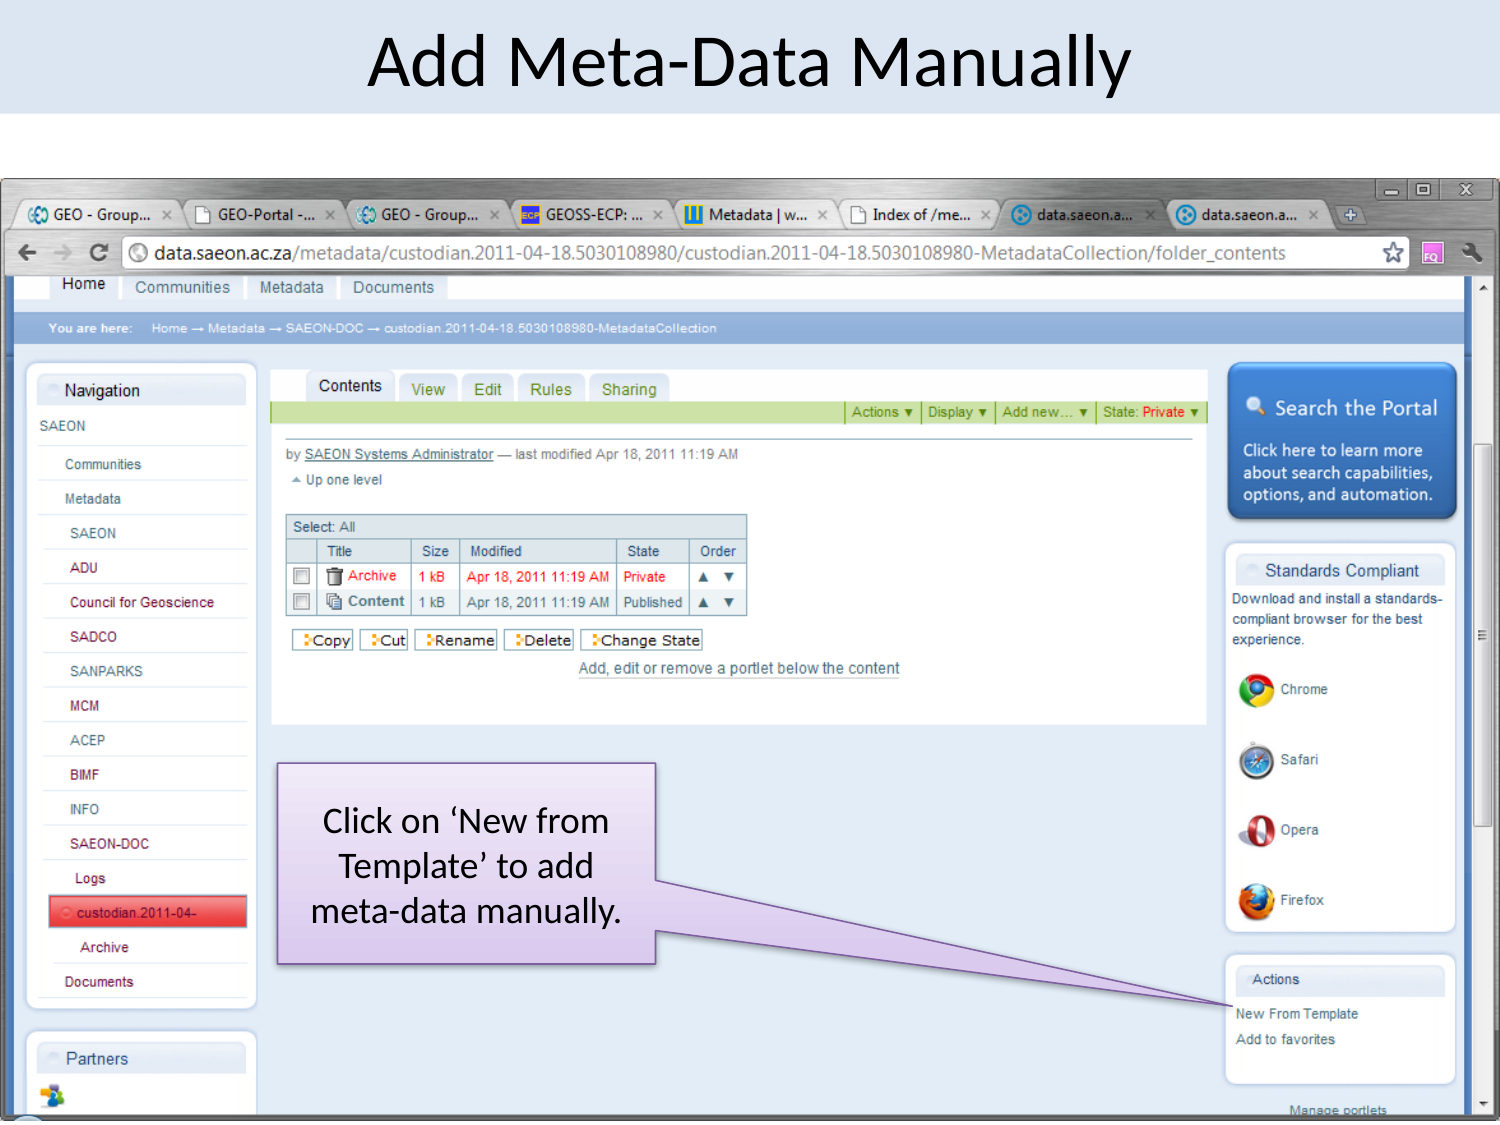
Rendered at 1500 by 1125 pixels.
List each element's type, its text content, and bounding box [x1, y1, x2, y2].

picture [0, 178, 1500, 1121]
title Add Meta-Data Manually [0, 0, 1500, 114]
